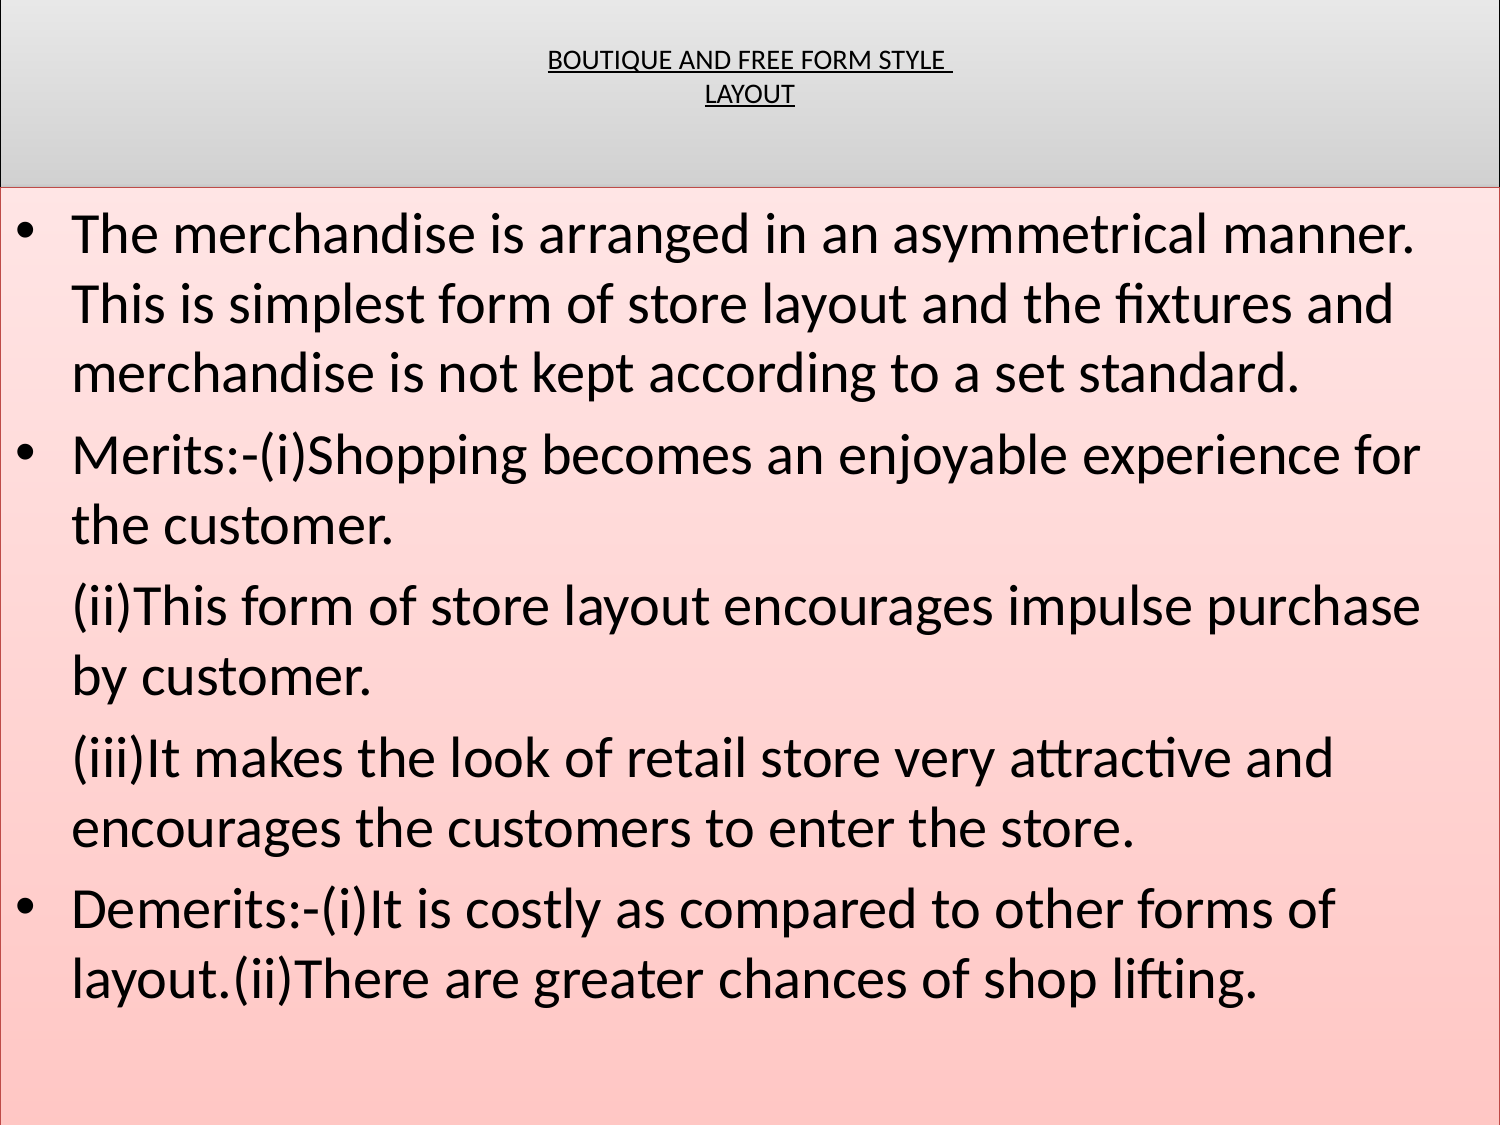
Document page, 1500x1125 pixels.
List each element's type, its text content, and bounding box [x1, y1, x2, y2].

title BOUTIQUE AND FREE FORM STYLE LAYOUT [0, 0, 1500, 186]
list The merchandise is arranged in an asymmetrical manner. This is simplest form of store layout and the fixtures and merchandise is not kept according to a set standard. Merits:-(i)Shopping becomes an enjoyable experience for the customer. (ii)This form of store layout encourages impulse purchase by customer. (iii)It makes the look of retail store very attractive and encourages the customers to enter the store. Demerits:-(i)It is costly as compared to other forms of layout.(ii)There are greater chances of shop lifting. [0, 187, 1500, 1125]
